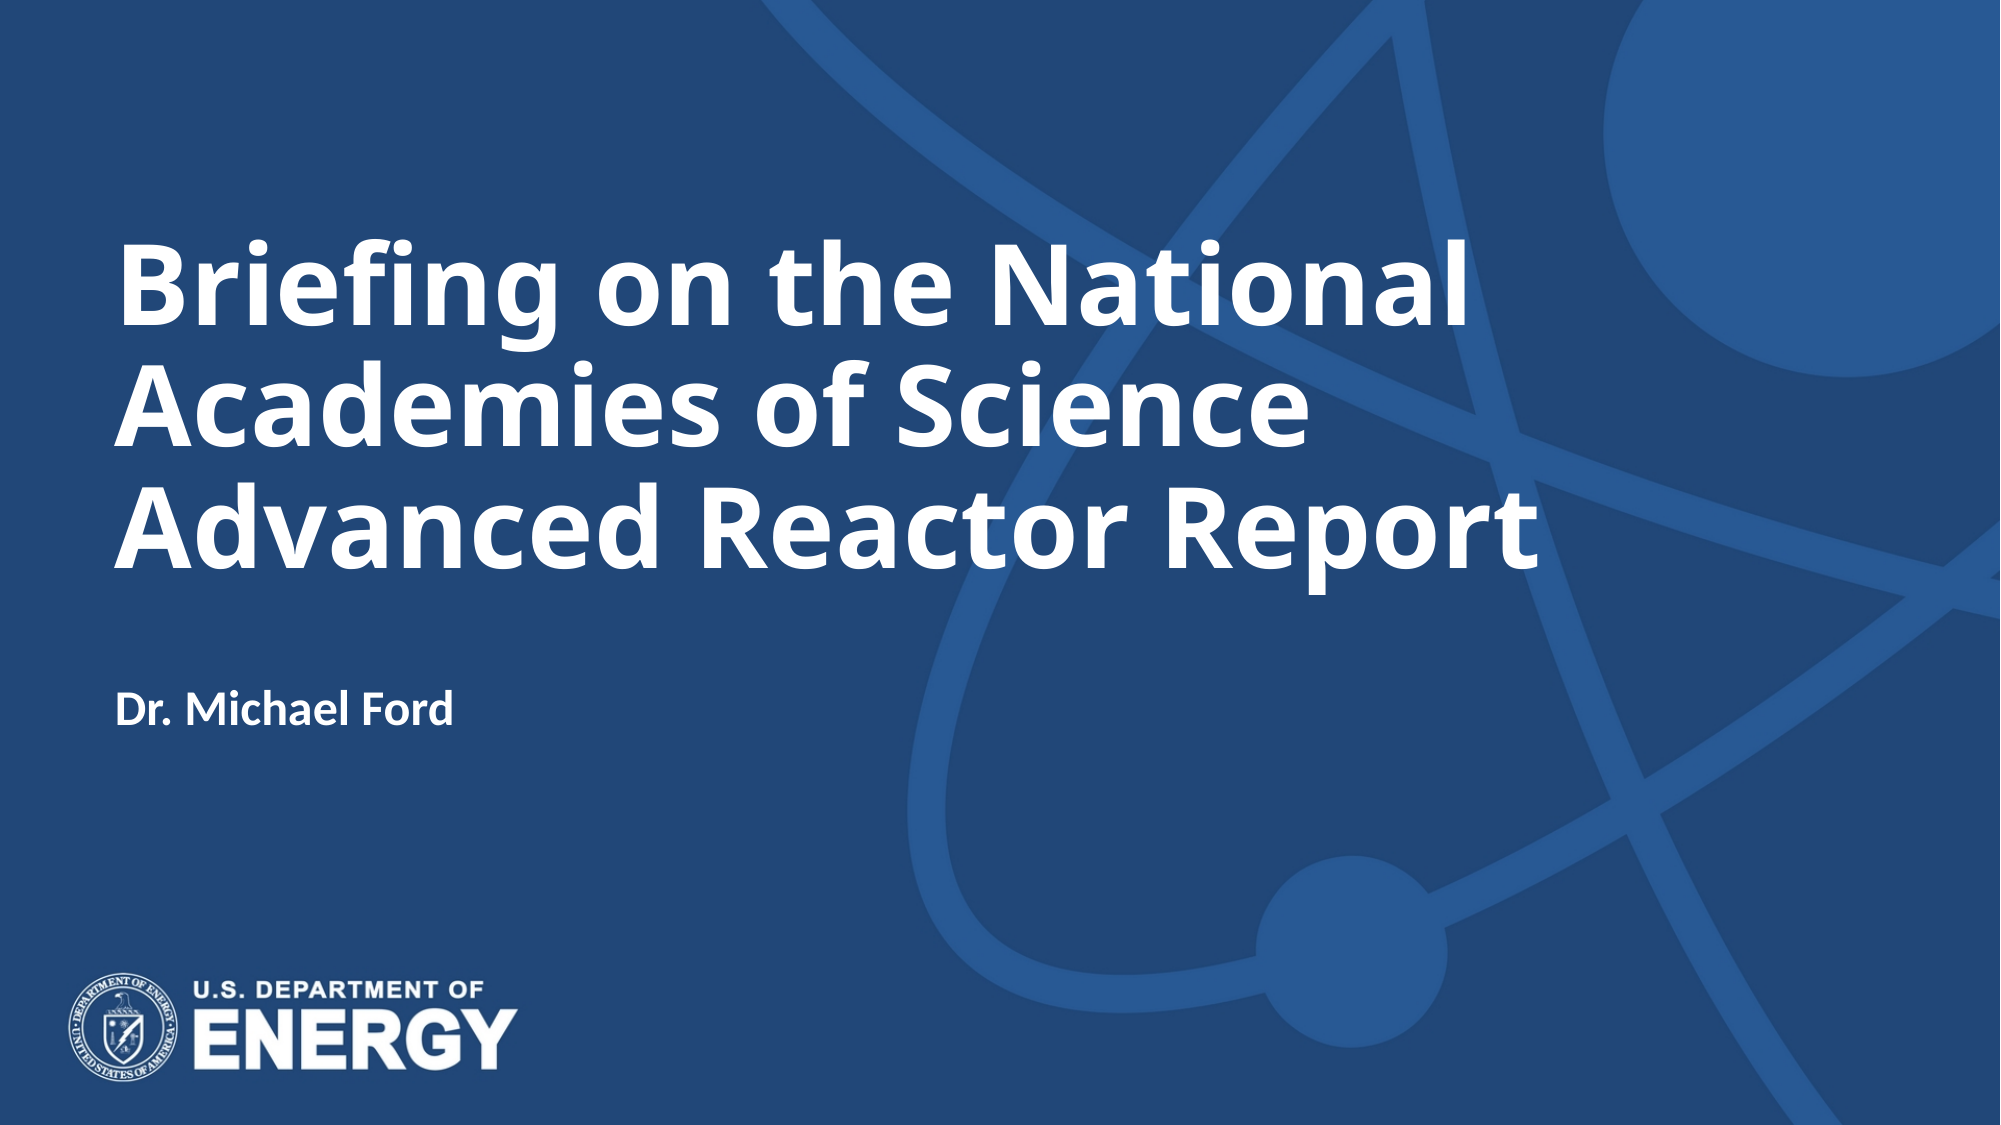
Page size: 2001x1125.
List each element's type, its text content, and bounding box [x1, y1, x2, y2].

title Briefing on the National Academies of Science Advanced Reactor Report [99, 174, 1768, 600]
picture [0, 0, 2000, 1125]
subtitle Dr. Michael Ford [99, 537, 1547, 900]
